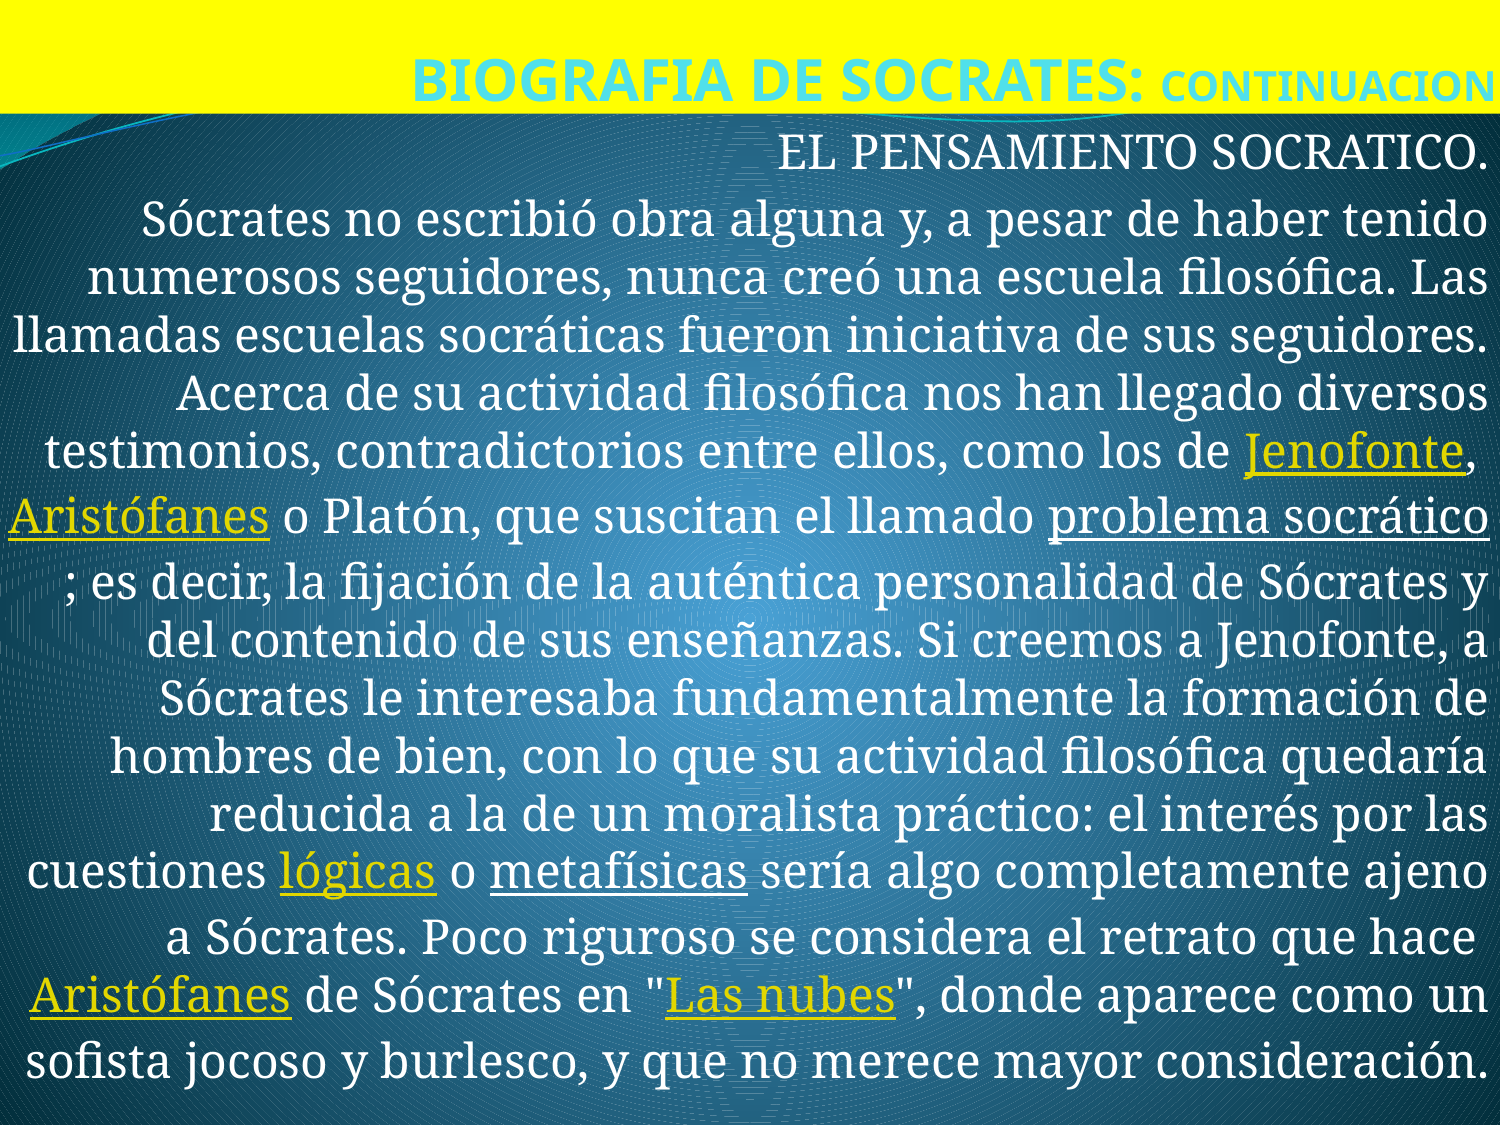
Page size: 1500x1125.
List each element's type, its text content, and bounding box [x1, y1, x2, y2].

title BIOGRAFIA DE SOCRATES: CONTINUACION [0, 0, 1500, 113]
subtitle EL PENSAMIENTO SOCRATICO. Sócrates no escribió obra alguna y, a pesar de haber tenido numerosos seguidores, nunca creó una escuela filosófica. Las llamadas escuelas socráticas fueron iniciativa de sus seguidores. Acerca de su actividad filosófica nos han llegado diversos testimonios, contradictorios entre ellos, como los de Jenofonte, Aristófanes o Platón, que suscitan el llamado problema socrático; es decir, la fijación de la auténtica personalidad de Sócrates y del contenido de sus enseñanzas. Si creemos a Jenofonte, a Sócrates le interesaba fundamentalmente la formación de hombres de bien, con lo que su actividad filosófica quedaría reducida a la de un moralista práctico: el interés por las cuestiones lógicas o metafísicas sería algo completamente ajeno a Sócrates. Poco riguroso se considera el retrato que hace Aristófanes de Sócrates en "Las nubes", donde aparece como un sofista jocoso y burlesco, y que no merece mayor consideración. [0, 113, 1500, 1125]
